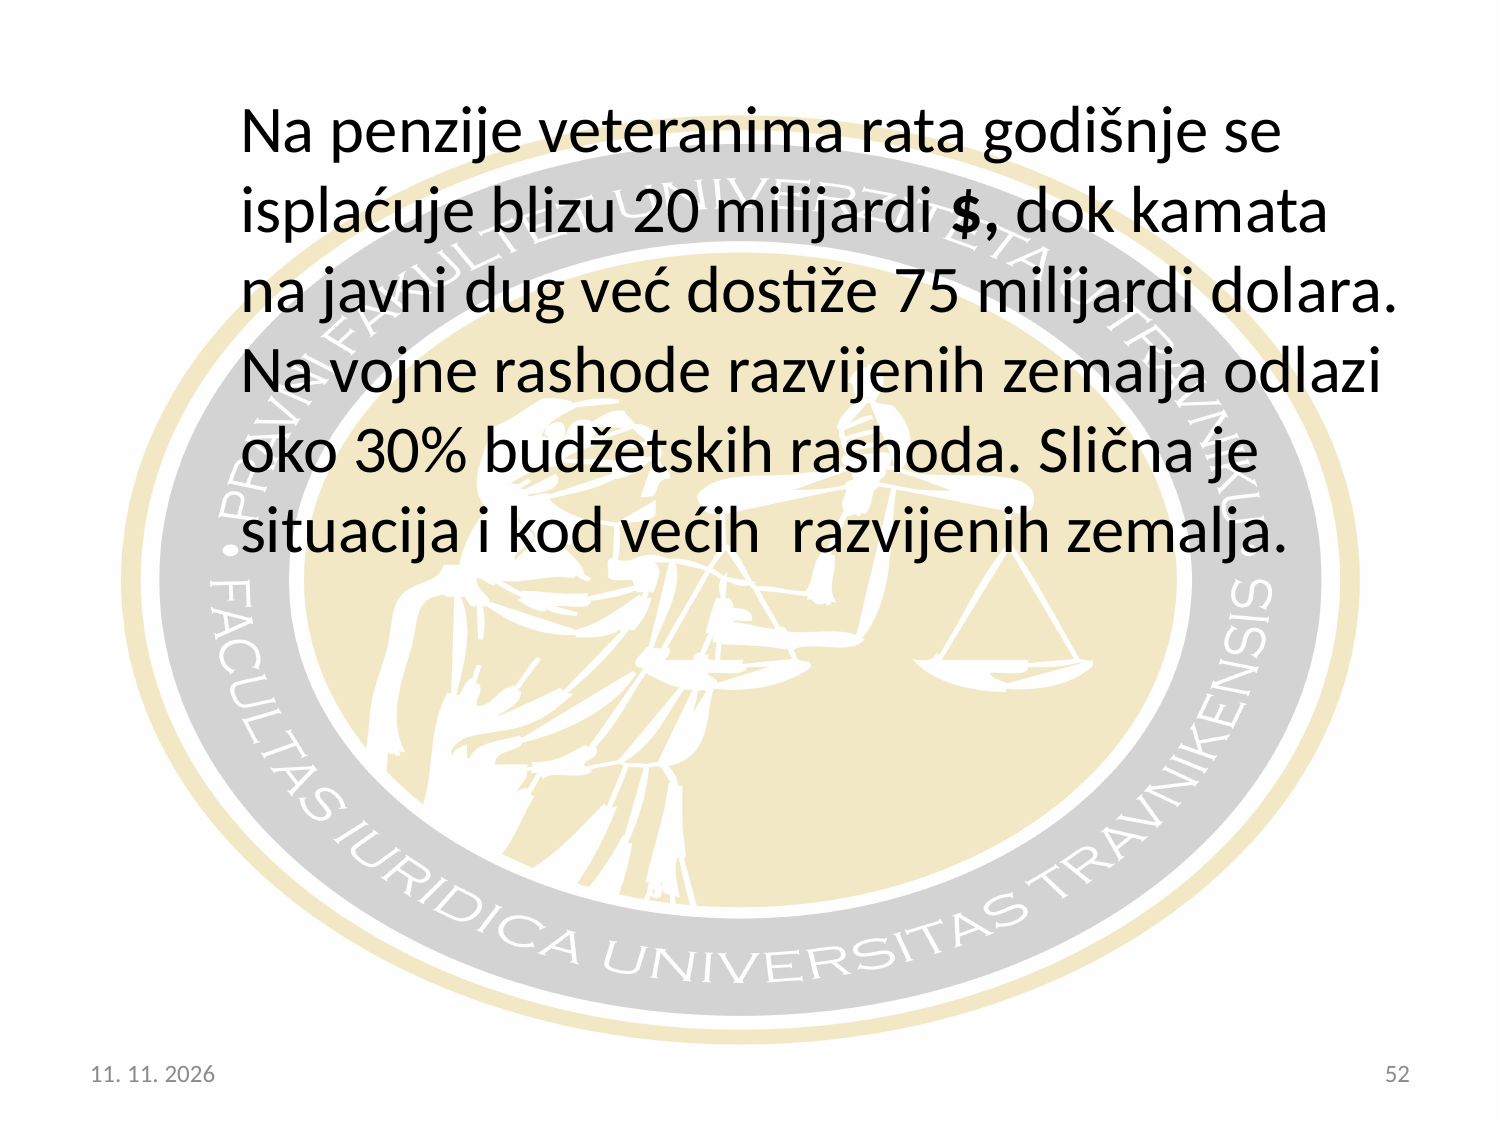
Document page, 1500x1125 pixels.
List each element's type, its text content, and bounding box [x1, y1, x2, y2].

text_box 52 [1074, 1042, 1425, 1103]
text_box 20.10.2017 [75, 1042, 425, 1103]
list Na penzije veteranima rata godišnje se isplaćuje blizu 20 milijardi $, dok kamata na javni dug već dostiže 75 milijardi dolara. Na vojne rashode razvijenih zemalja odlazi oko 30% budžetskih rashoda. Slična je situacija i kod većih razvijenih zemalja. [74, 77, 1426, 1006]
